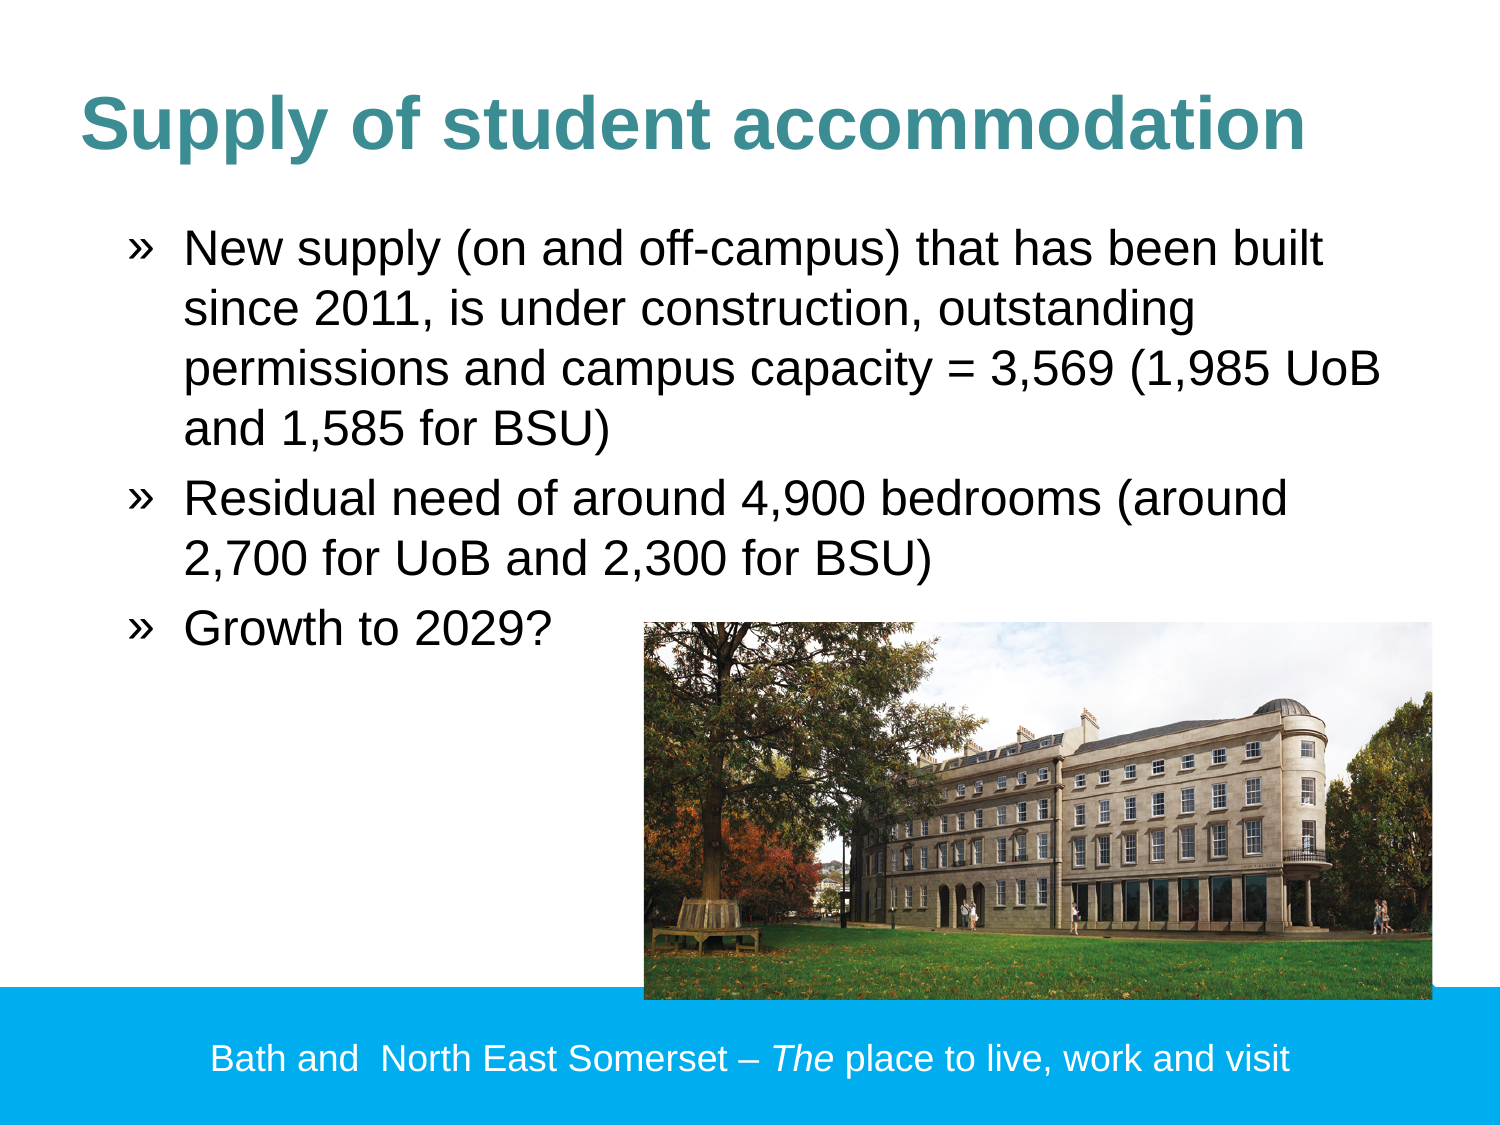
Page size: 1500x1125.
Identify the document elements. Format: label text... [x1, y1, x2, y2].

picture [643, 622, 1434, 999]
list New supply (on and off-campus) that has been built since 2011, is under construction, outstanding permissions and campus capacity = 3,569 (1,985 UoB and 1,585 for BSU) Residual need of around 4,900 bedrooms (around 2,700 for UoB and 2,300 for BSU) Growth to 2029? [112, 208, 1406, 922]
title Supply of student accommodation [64, 30, 1412, 209]
